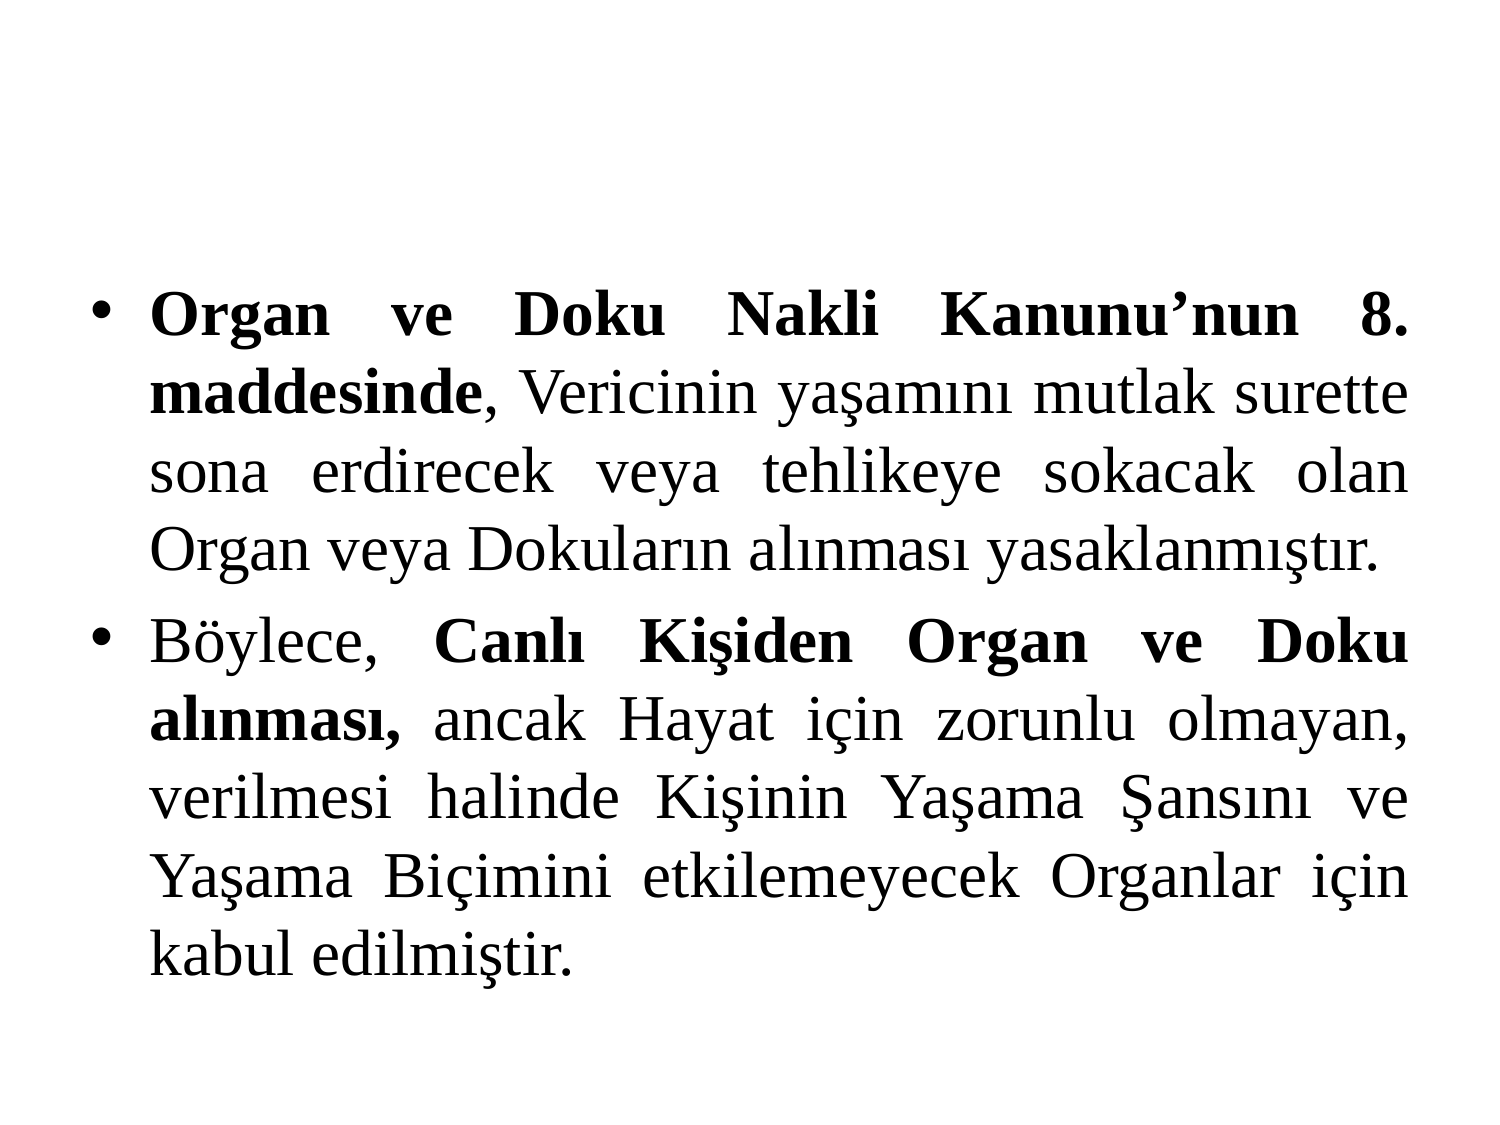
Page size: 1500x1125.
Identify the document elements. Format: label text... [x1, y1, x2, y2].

list Organ ve Doku Nakli Kanunu’nun 8. maddesinde, Vericinin yaşamını mutlak surette sona erdirecek veya tehlikeye sokacak olan Organ veya Dokuların alınması yasaklanmıştır. Böylece, Canlı Kişiden Organ ve Doku alınması, ancak Hayat için zorunlu olmayan, verilmesi halinde Kişinin Yaşama Şansını ve Yaşama Biçimini etkilemeyecek Organlar için kabul edilmiştir. [75, 262, 1425, 1005]
